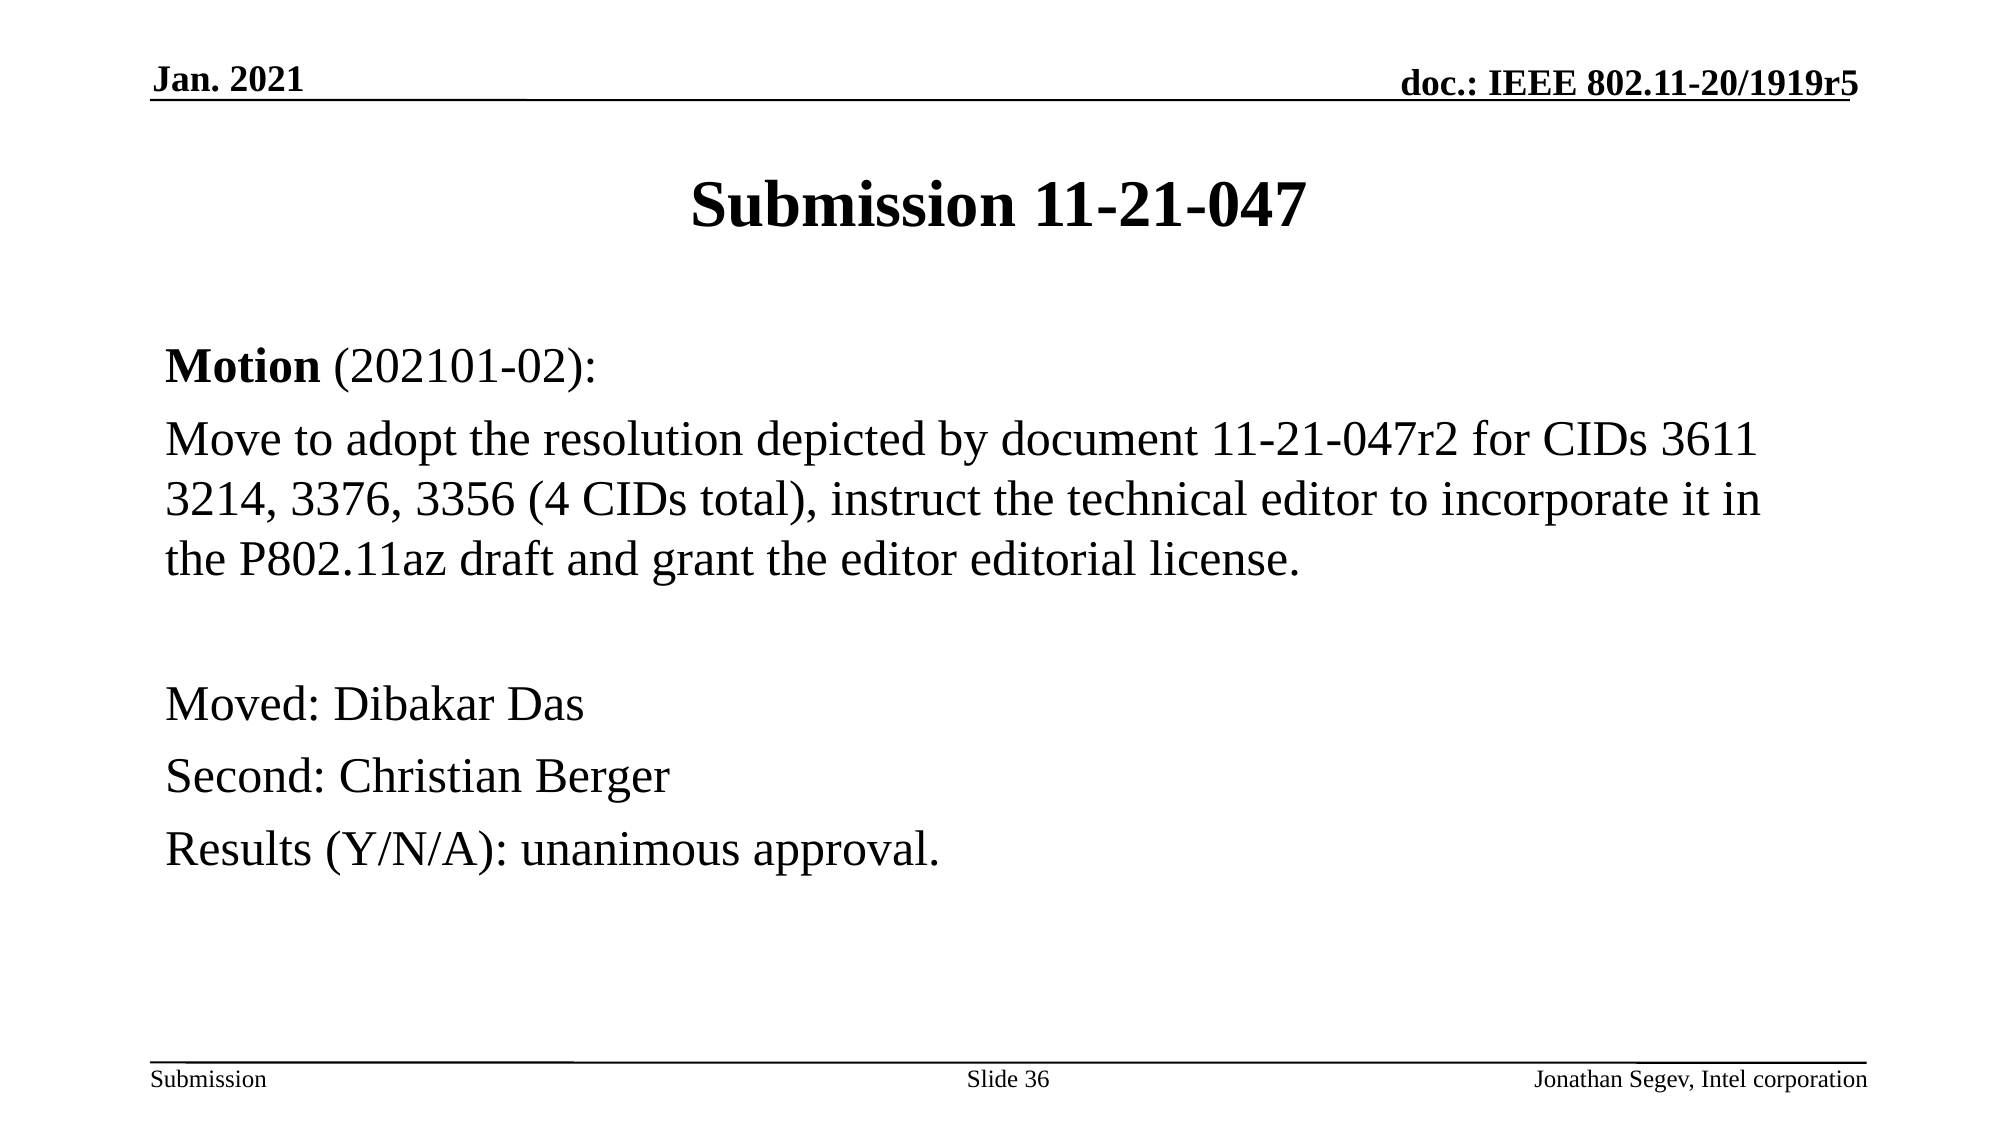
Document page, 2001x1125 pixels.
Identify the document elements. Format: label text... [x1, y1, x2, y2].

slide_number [152, 54, 563, 100]
slide_number Slide 36 [950, 1061, 1067, 1123]
footer Jonathan Segev, Intel corporation [1171, 1061, 1869, 1093]
list Motion (202101-02): Move to adopt the resolution depicted by document 11-21-047r2 for CIDs 3611 3214, 3376, 3356 (4 CIDs total), instruct the technical editor to incorporate it in the P802.11az draft and grant the editor editorial license. Moved: Dibakar Das Second: Christian Berger Results (Y/N/A): unanimous approval. [149, 324, 1850, 1000]
title Submission 11-21-047 [149, 112, 1850, 288]
